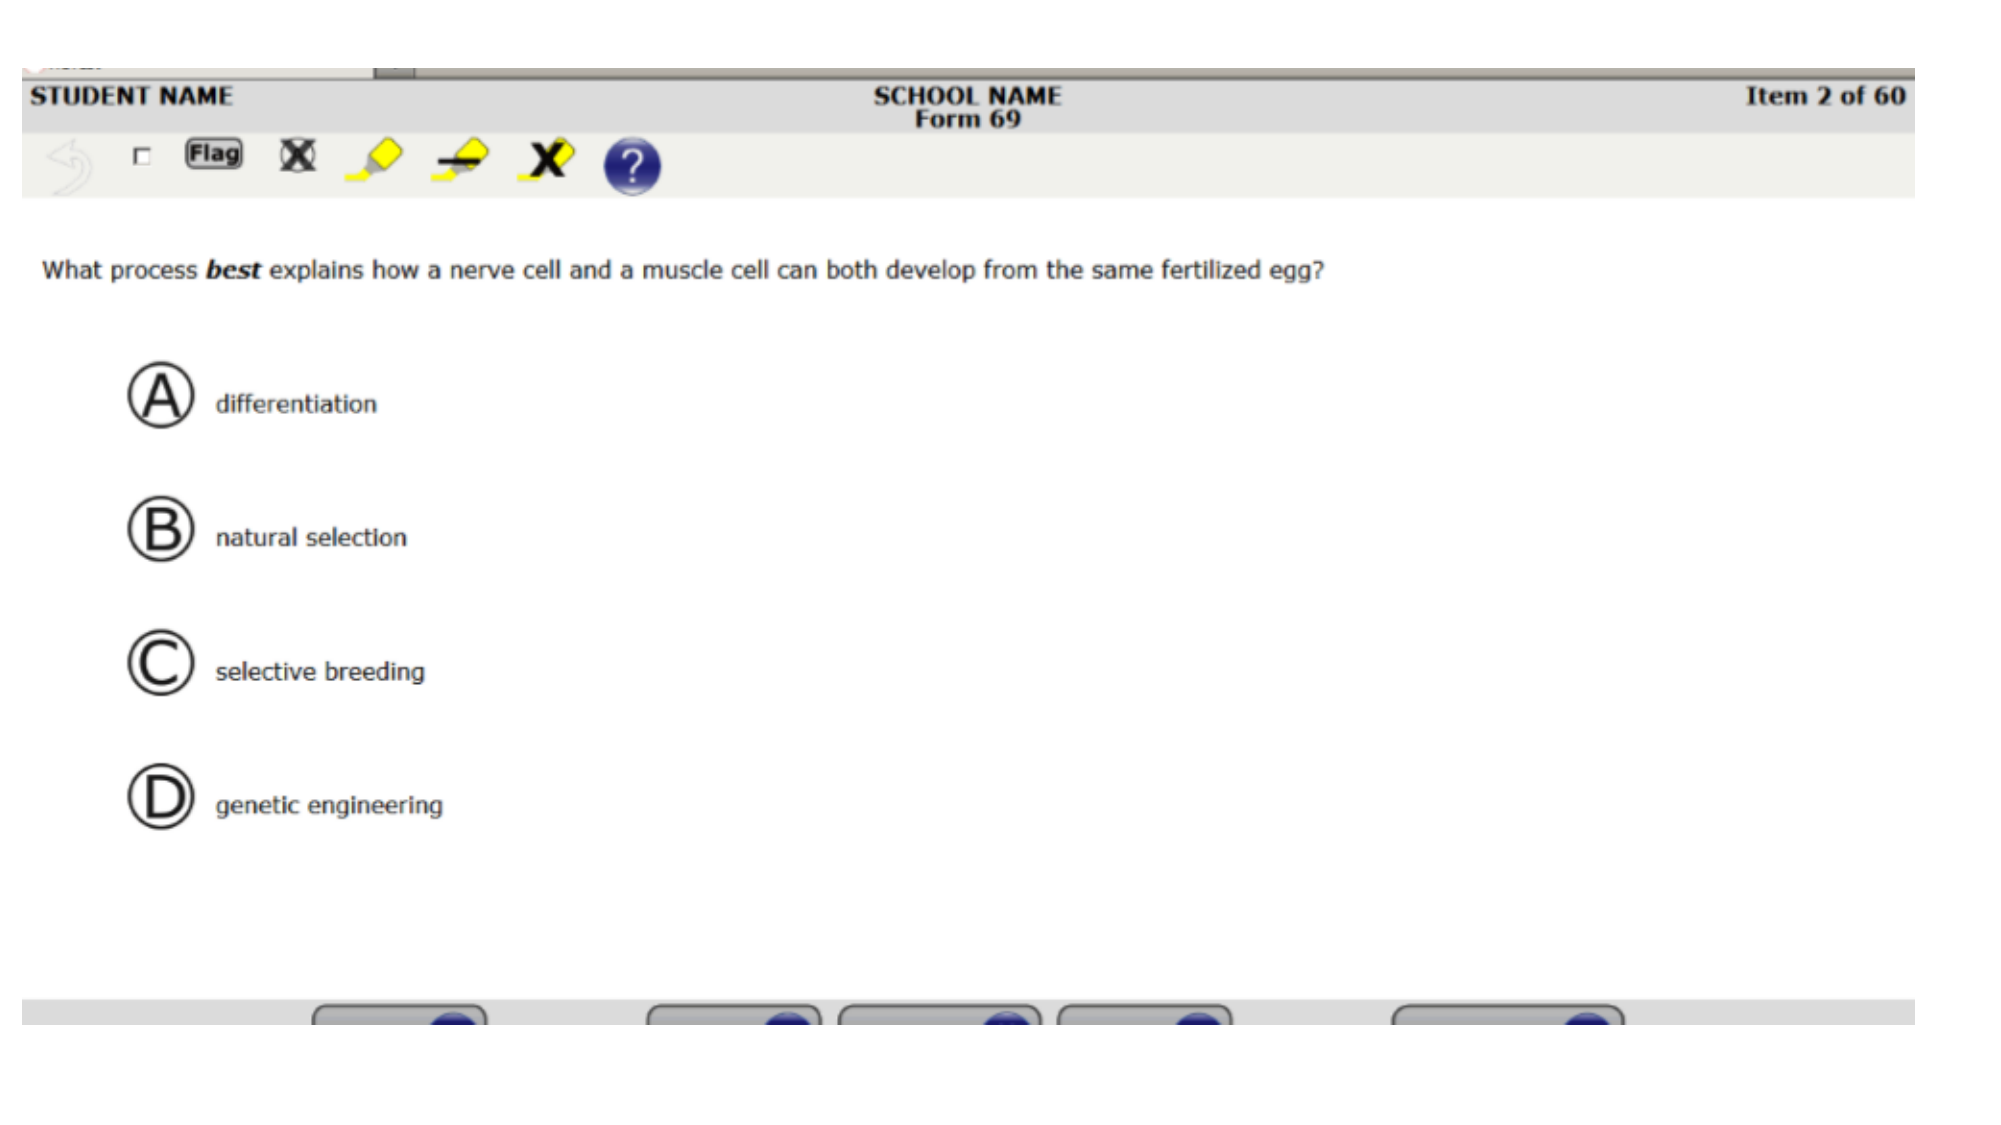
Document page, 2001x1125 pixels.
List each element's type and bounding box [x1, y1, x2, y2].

picture [22, 68, 1915, 1025]
